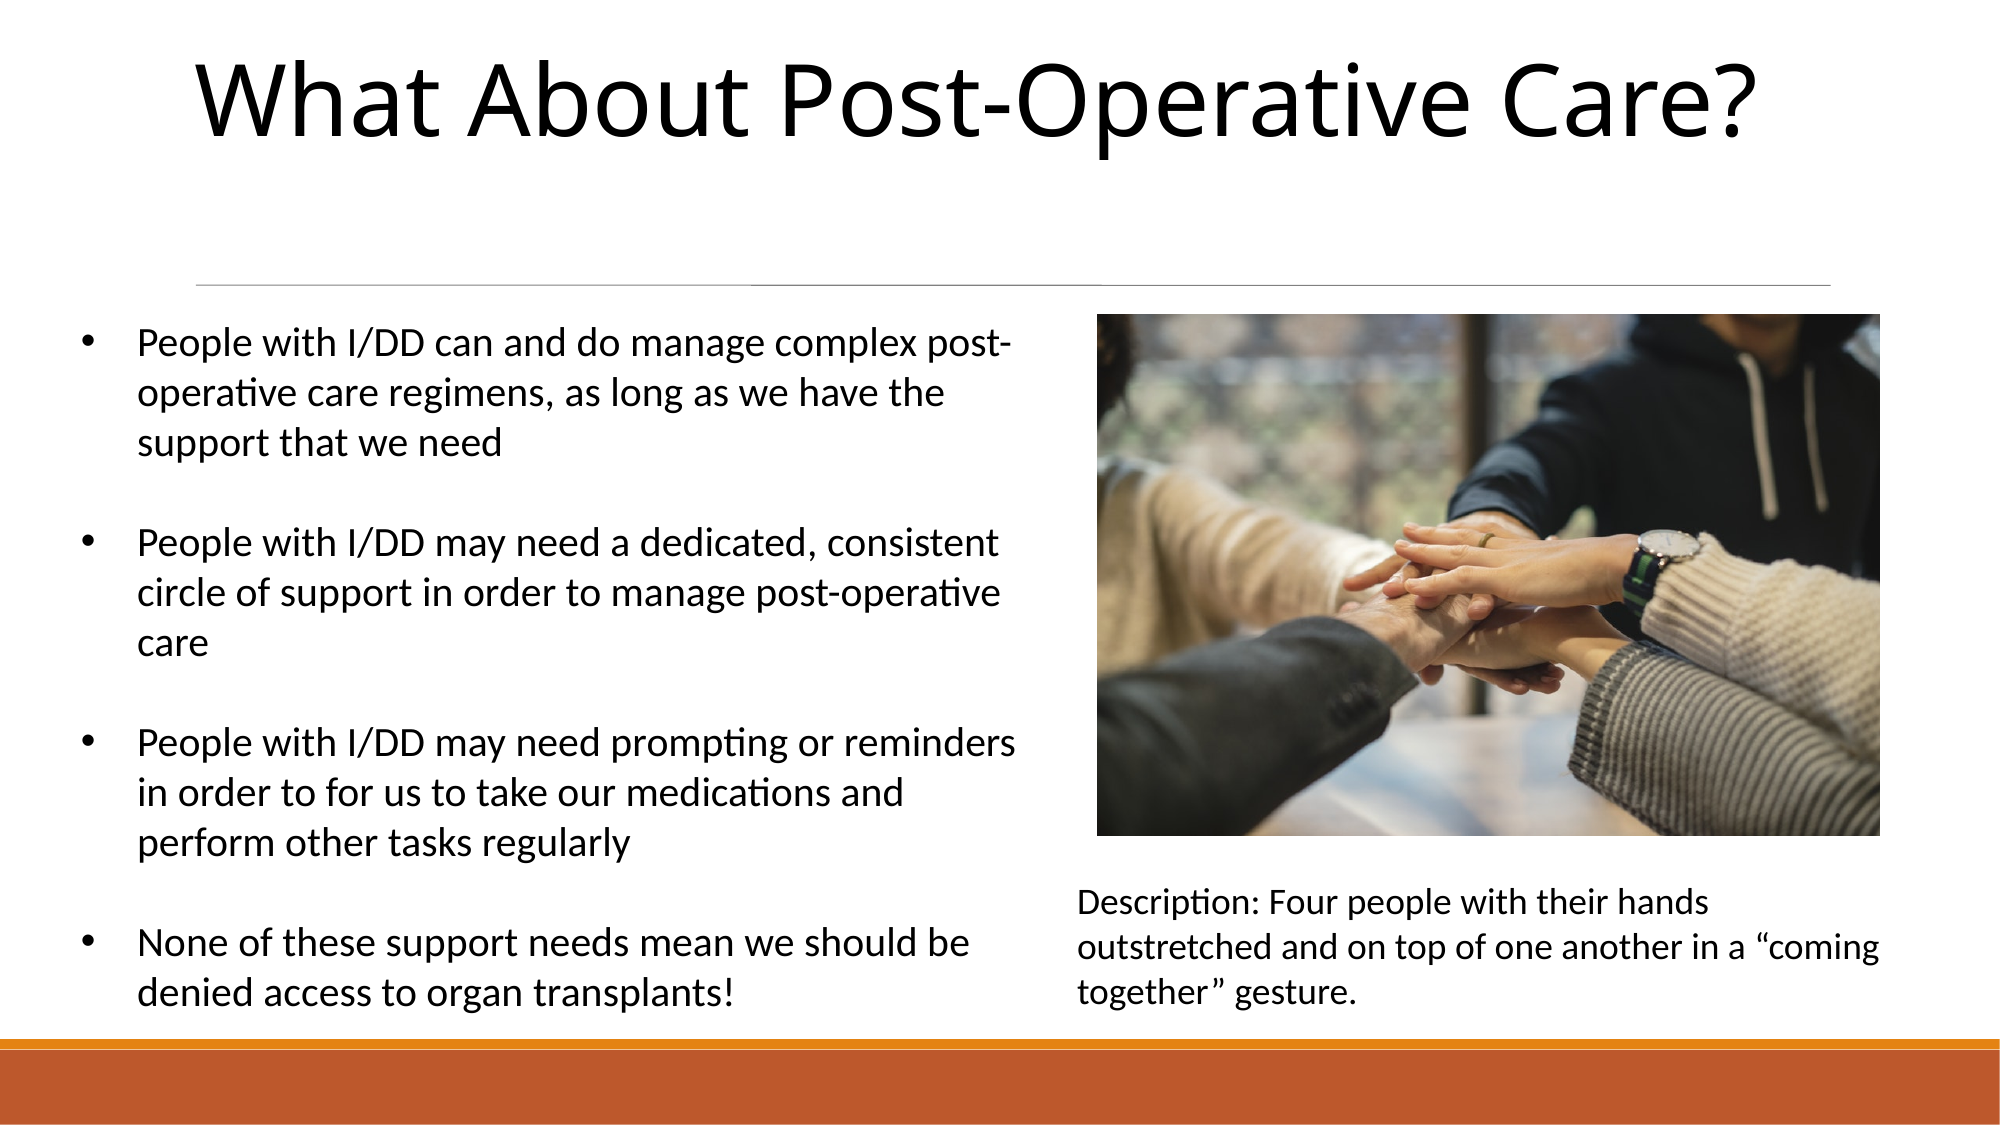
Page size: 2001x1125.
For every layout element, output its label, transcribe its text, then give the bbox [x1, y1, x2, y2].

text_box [1062, 869, 1907, 1019]
title What About Post-Operative Care? [179, 47, 1830, 286]
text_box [65, 307, 1062, 1023]
picture [1097, 314, 1880, 836]
